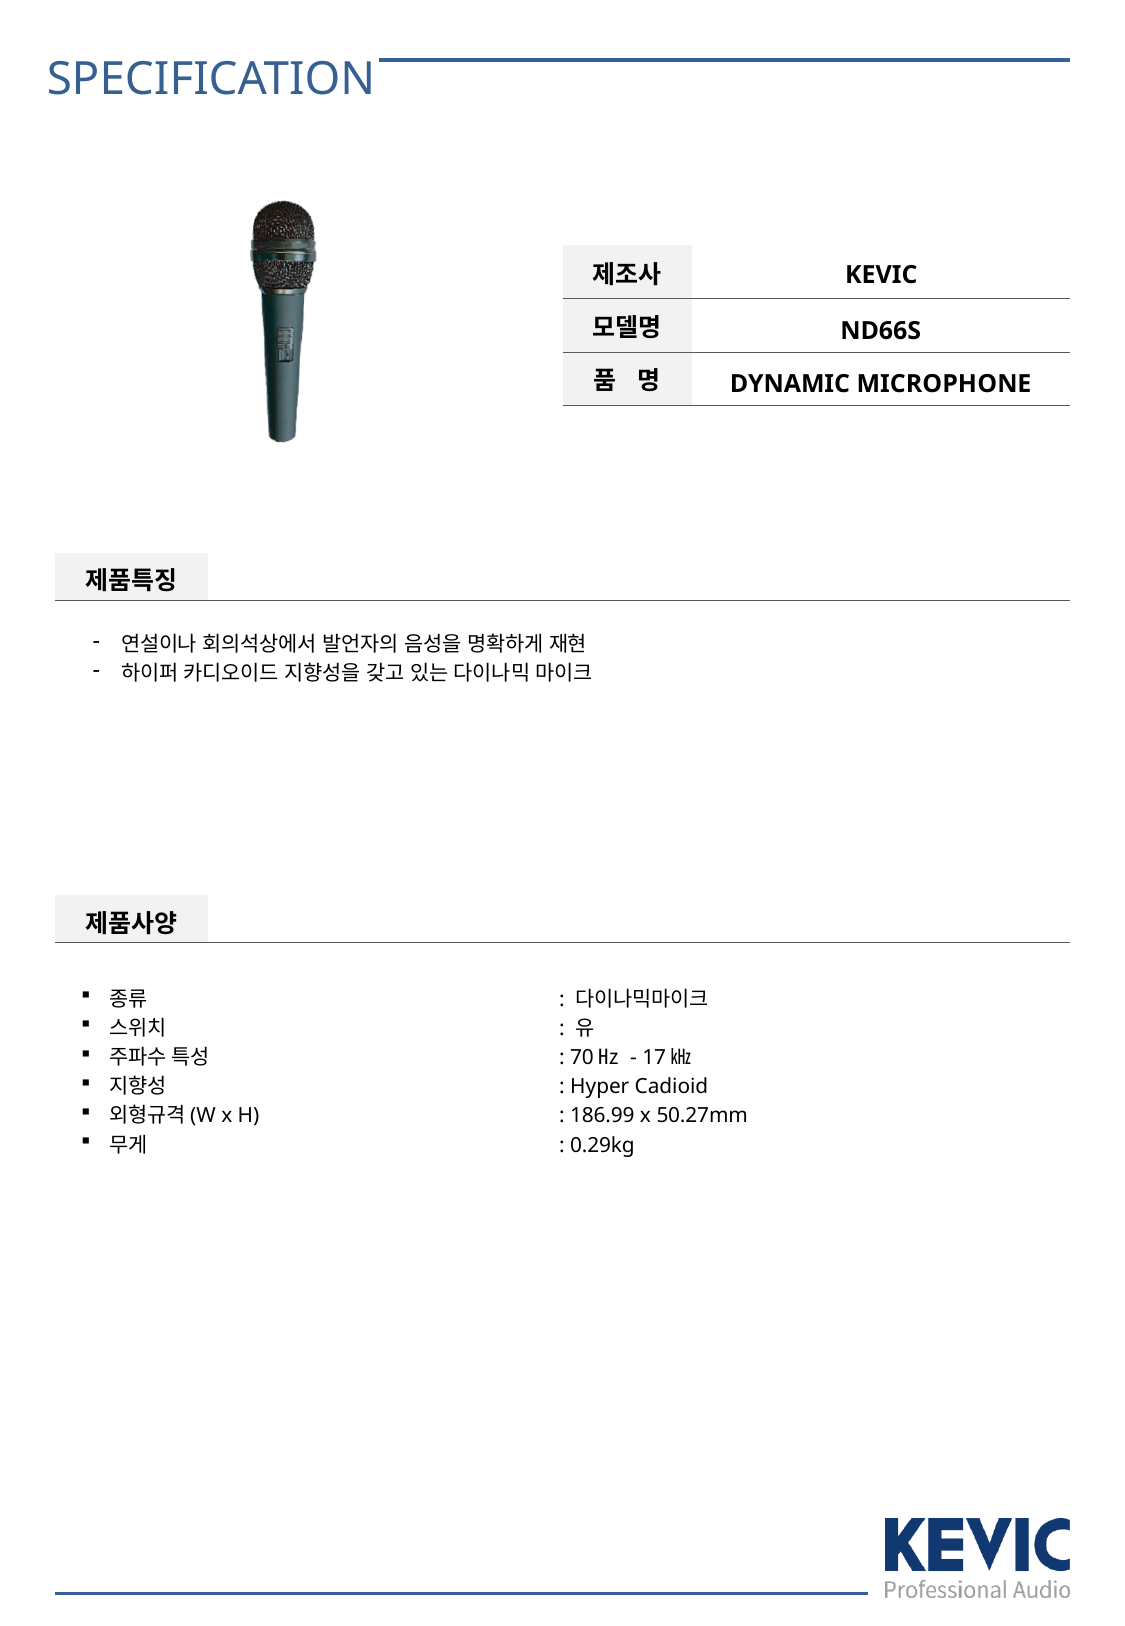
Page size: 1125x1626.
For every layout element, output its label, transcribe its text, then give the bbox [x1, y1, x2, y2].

list 종류 : 다이나믹마이크 스위치 : 유 주파수 특성 : 70㎐ - 17㎑ 지향성 : Hyper Cadioid 외형규격(W x H) : 186.99 x 50.27mm 무게 : 0.29kg [66, 977, 1035, 1593]
list DYNAMIC MICROPHONE [692, 352, 1070, 405]
list 연설이나 회의석상에서 발언자의 음성을 명확하게 재현 하이퍼 카디오이드 지향성을 갖고 있는 다이나믹 마이크 [78, 623, 1047, 872]
picture [125, 162, 437, 474]
picture [885, 1518, 1070, 1598]
list ND66S [692, 298, 1070, 352]
